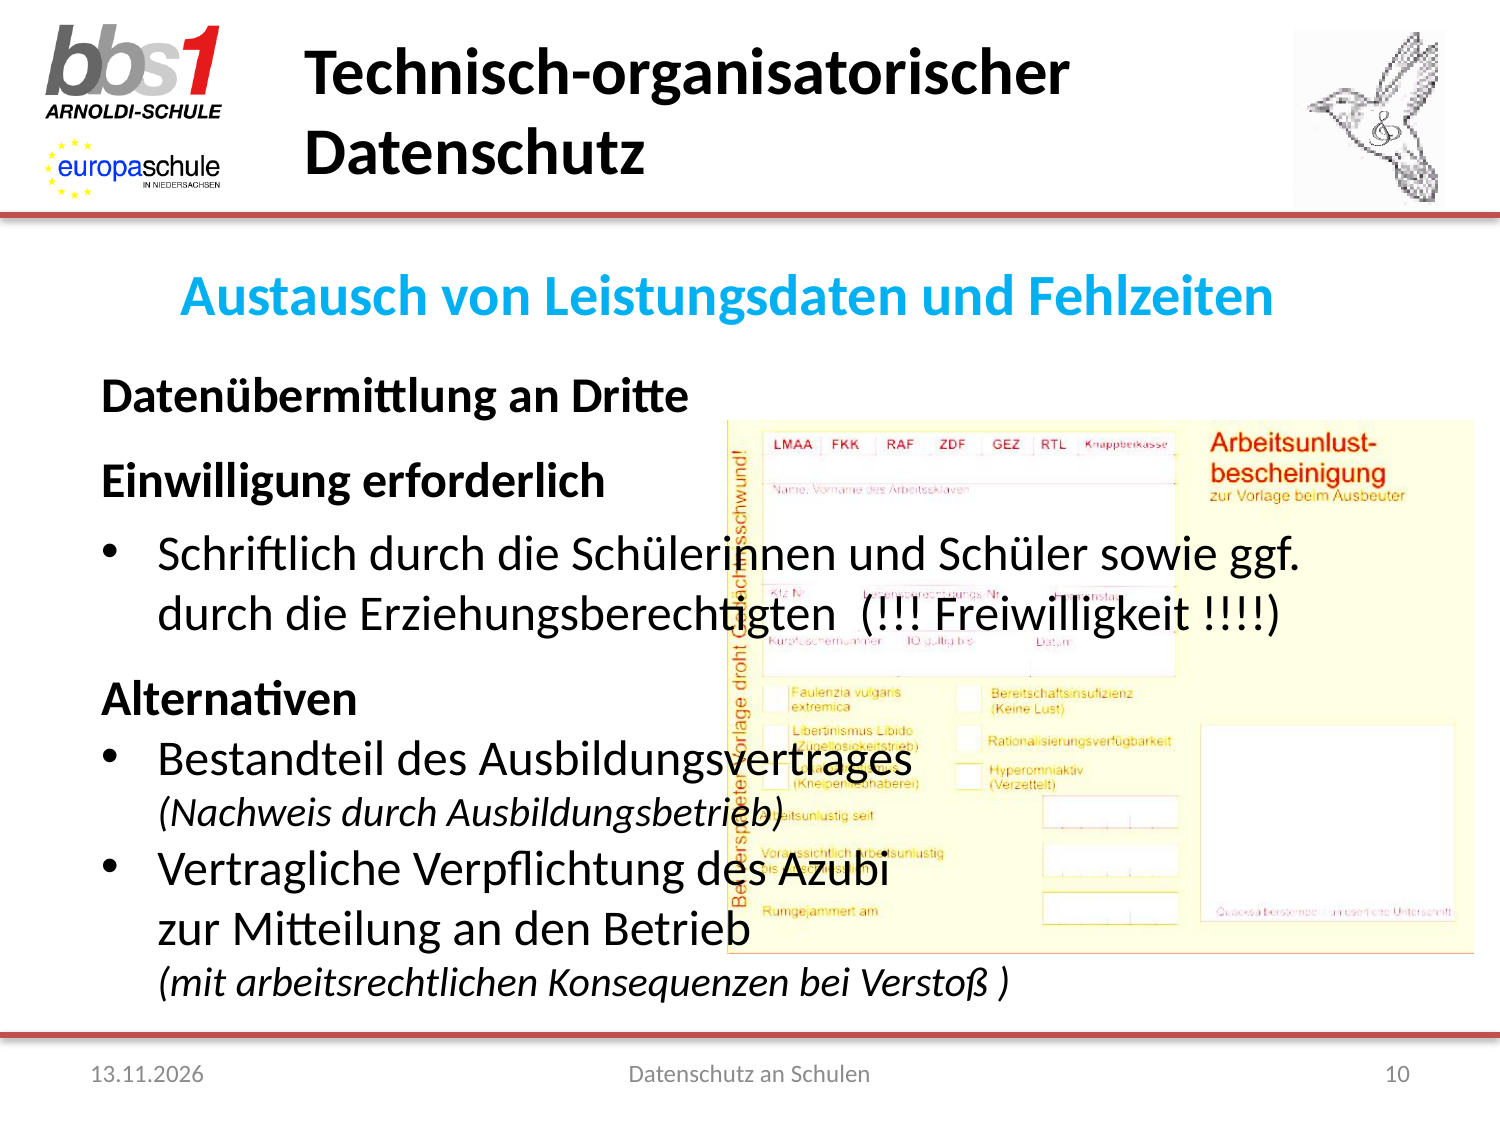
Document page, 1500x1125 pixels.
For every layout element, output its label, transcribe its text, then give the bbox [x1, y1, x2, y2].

text_box Austausch von Leistungsdaten und Fehlzeiten [166, 249, 1290, 335]
title Technisch-organisatorischer Datenschutz [289, 19, 1247, 197]
slide_number 10 [1074, 1042, 1425, 1103]
picture [727, 420, 1474, 955]
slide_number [75, 1042, 425, 1103]
footer Datenschutz an Schulen [512, 1042, 988, 1103]
picture [40, 17, 223, 209]
text_box Datenübermittlung an Dritte Einwilligung erforderlich Schriftlich durch die Schülerinnen und Schüler sowie ggf. durch die Erziehungsberechtigten (!!! Freiwilligkeit !!!!) Alternativen Bestandteil des Ausbildungsvertrages (Nachweis durch Ausbildungsbetrieb) Vertragliche Verpflichtung des Azubi zur Mitteilung an den Betrieb (mit arbeitsrechtlichen Konsequenzen bei Verstoß ) [86, 355, 1329, 1013]
